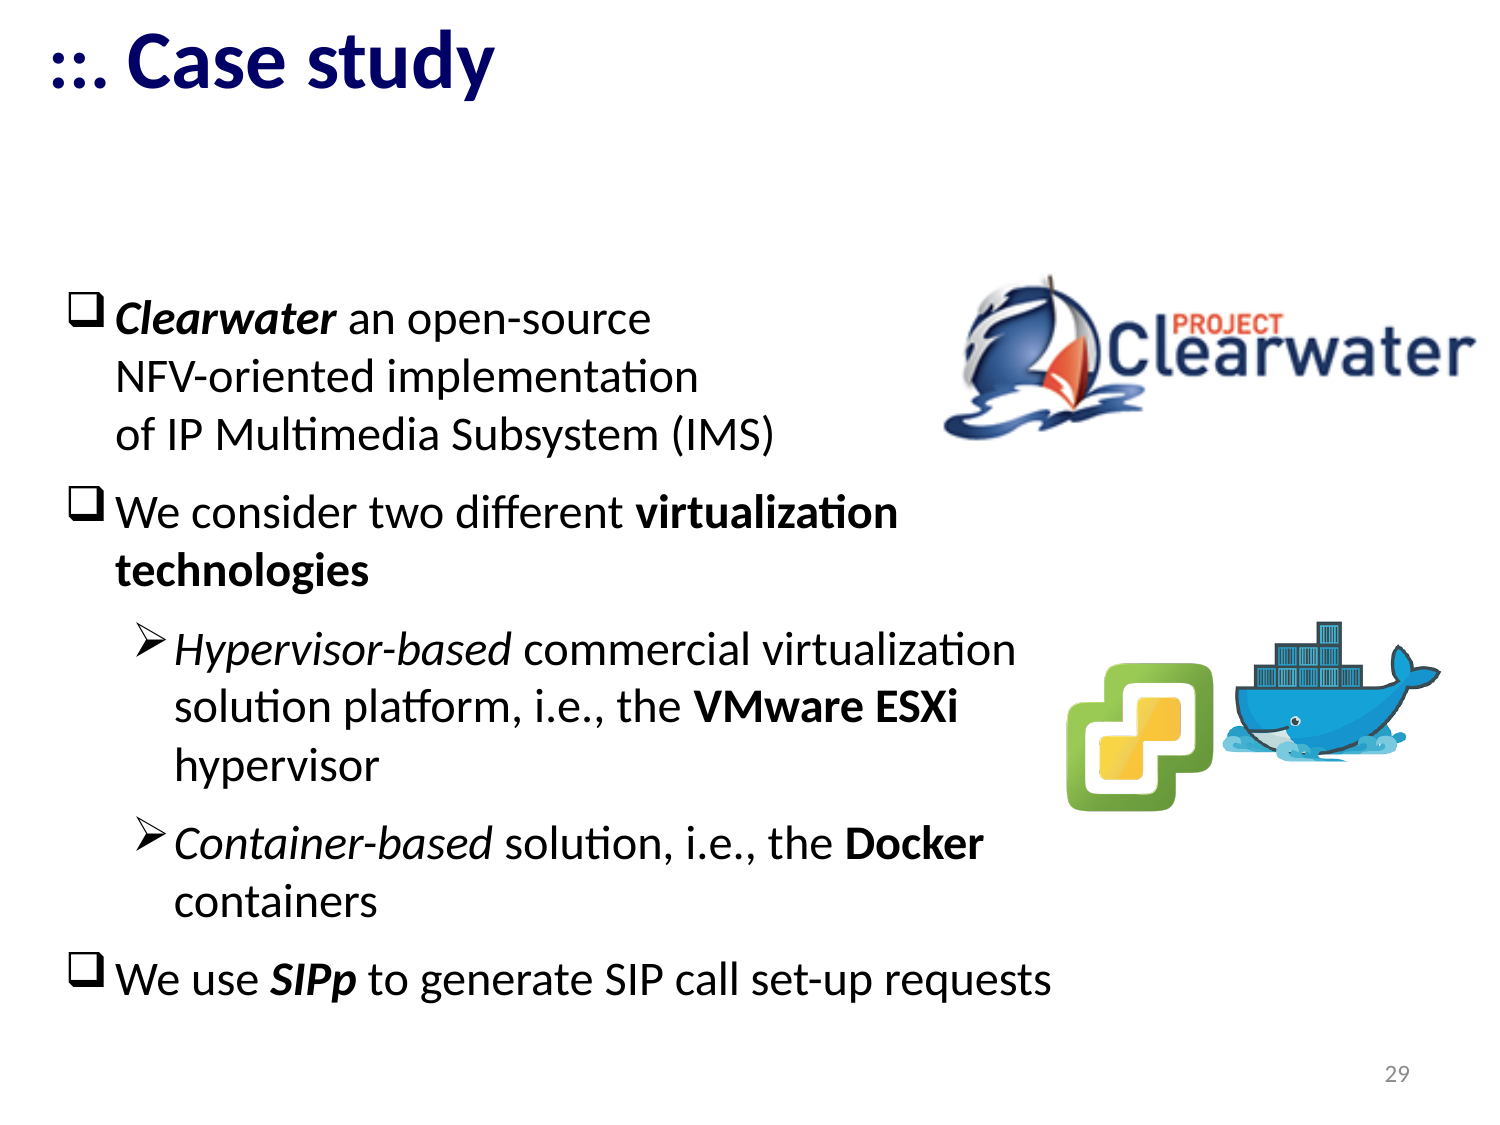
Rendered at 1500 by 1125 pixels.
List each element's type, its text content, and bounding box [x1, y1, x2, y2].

text_box ::. Case study [33, 7, 1424, 103]
picture [1056, 621, 1442, 822]
list Clearwater an open-source NFV-oriented implementation of IP Multimedia Subsystem (IMS) We consider two different virtualization technologies Hypervisor-based commercial virtualization solution platform, i.e., the VMware ESXi hypervisor Container-based solution, i.e., the Docker containers We use SIPp to generate SIP call set-up requests [49, 278, 1081, 1042]
slide_number 29 [1074, 1042, 1425, 1103]
picture [938, 255, 1481, 454]
